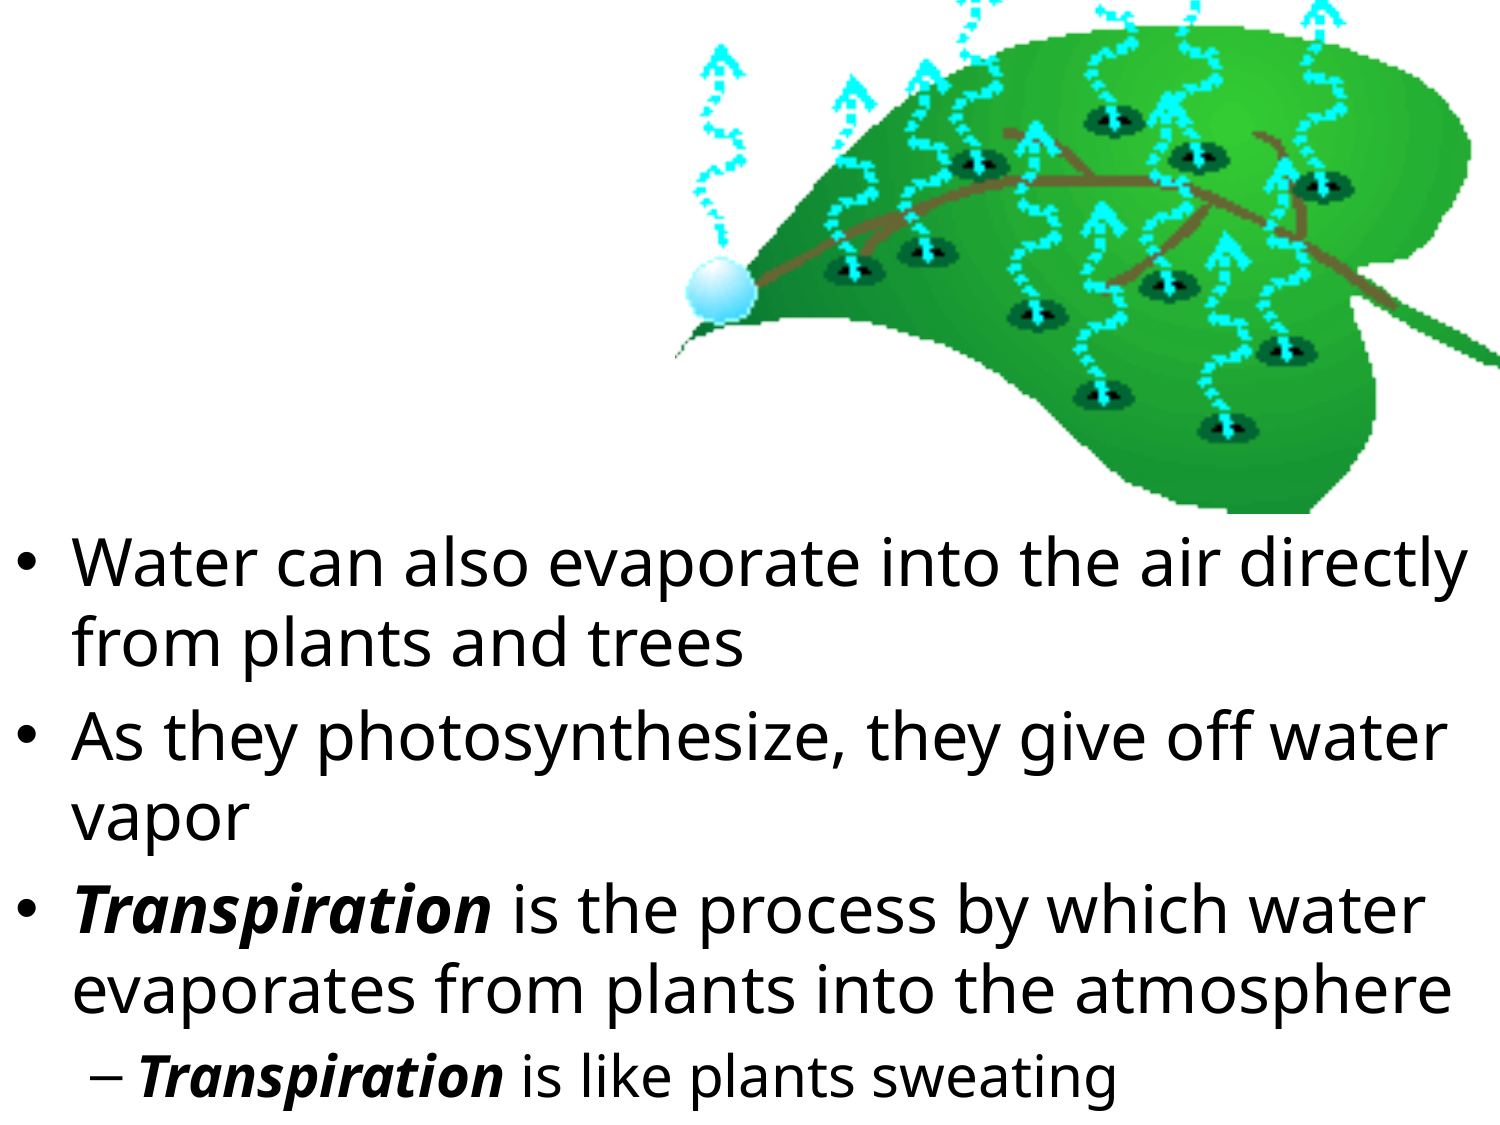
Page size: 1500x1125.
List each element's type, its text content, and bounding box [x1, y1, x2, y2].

list Water can also evaporate into the air directly from plants and trees As they photosynthesize, they give off water vapor Transpiration is the process by which water evaporates from plants into the atmosphere Transpiration is like plants sweating [0, 512, 1500, 1125]
picture [674, 0, 1500, 515]
